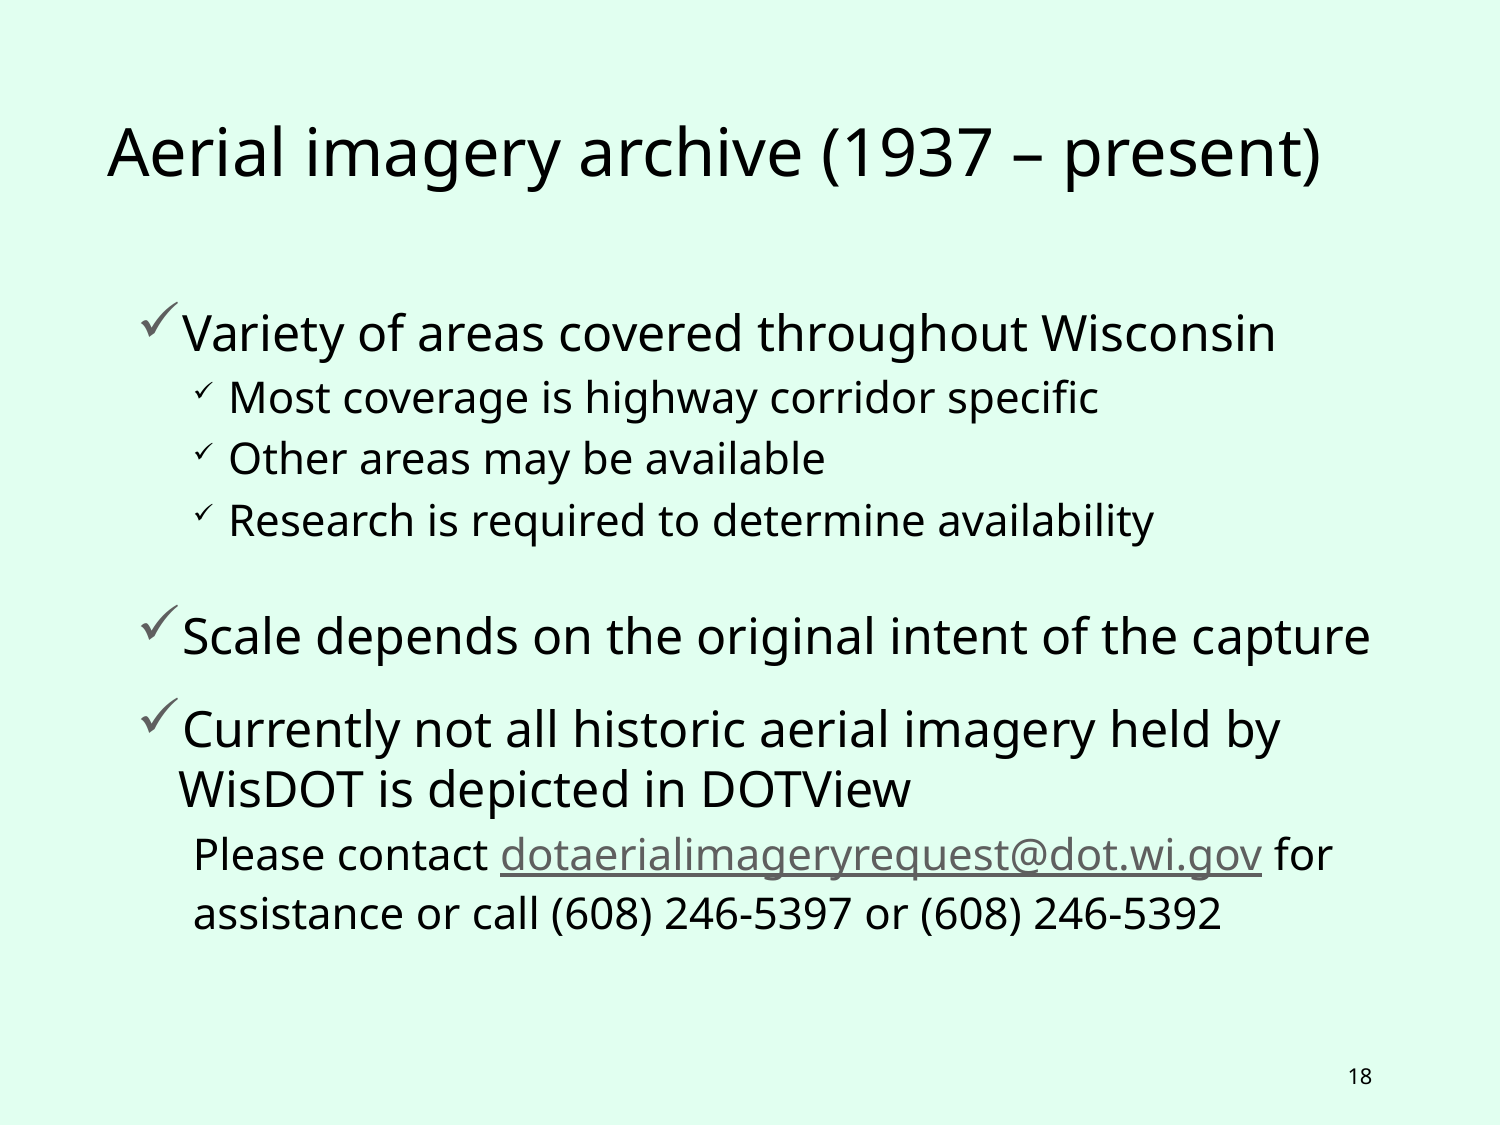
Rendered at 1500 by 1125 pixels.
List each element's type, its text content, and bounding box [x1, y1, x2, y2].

title Aerial imagery archive (1937 – present) [91, 9, 1471, 198]
list Variety of areas covered throughout Wisconsin Most coverage is highway corridor specific Other areas may be available Research is required to determine availability Scale depends on the original intent of the capture Currently not all historic aerial imagery held by WisDOT is depicted in DOTView Please contact dotaerialimageryrequest@dot.wi.gov for assistance or call (608) 246-5397 or (608) 246-5392 [121, 293, 1413, 988]
slide_number 18 [1074, 1024, 1388, 1101]
